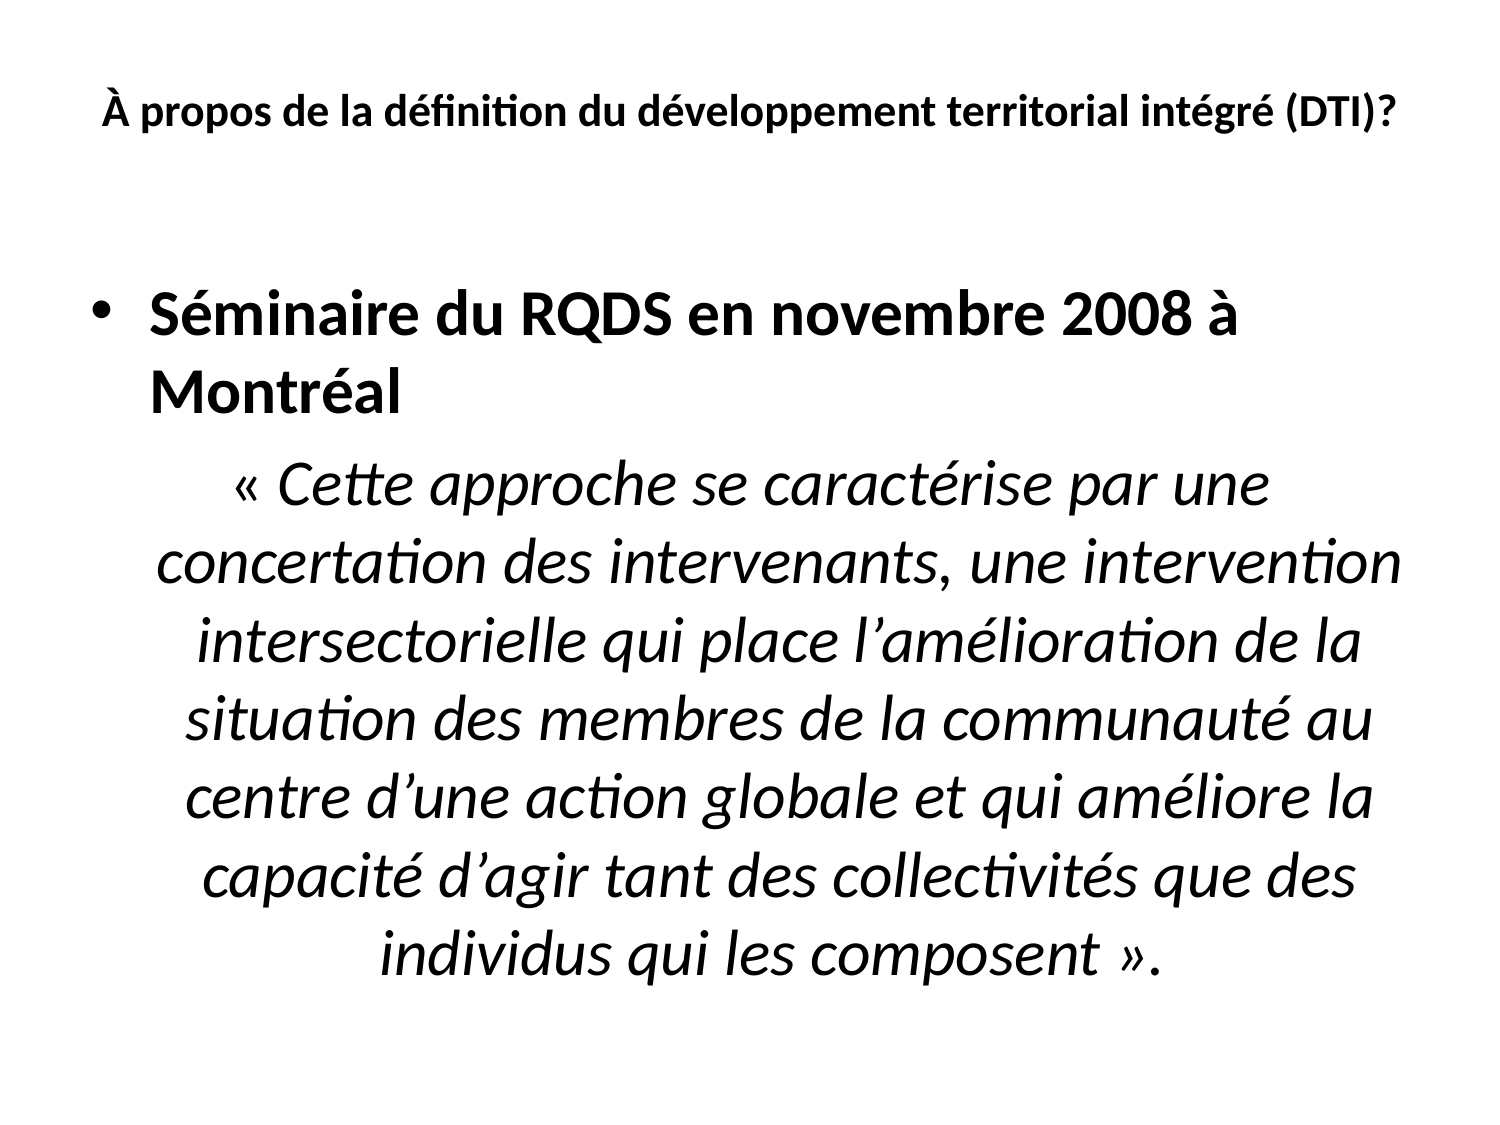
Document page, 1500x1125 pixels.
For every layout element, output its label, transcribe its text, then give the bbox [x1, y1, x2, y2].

list Séminaire du RQDS en novembre 2008 à Montréal « Cette approche se caractérise par une concertation des intervenants, une intervention intersectorielle qui place l’amélioration de la situation des membres de la communauté au centre d’une action globale et qui améliore la capacité d’agir tant des collectivités que des individus qui les composent ». [75, 262, 1425, 1005]
title À propos de la définition du développement territorial intégré (DTI)? [75, 45, 1425, 233]
